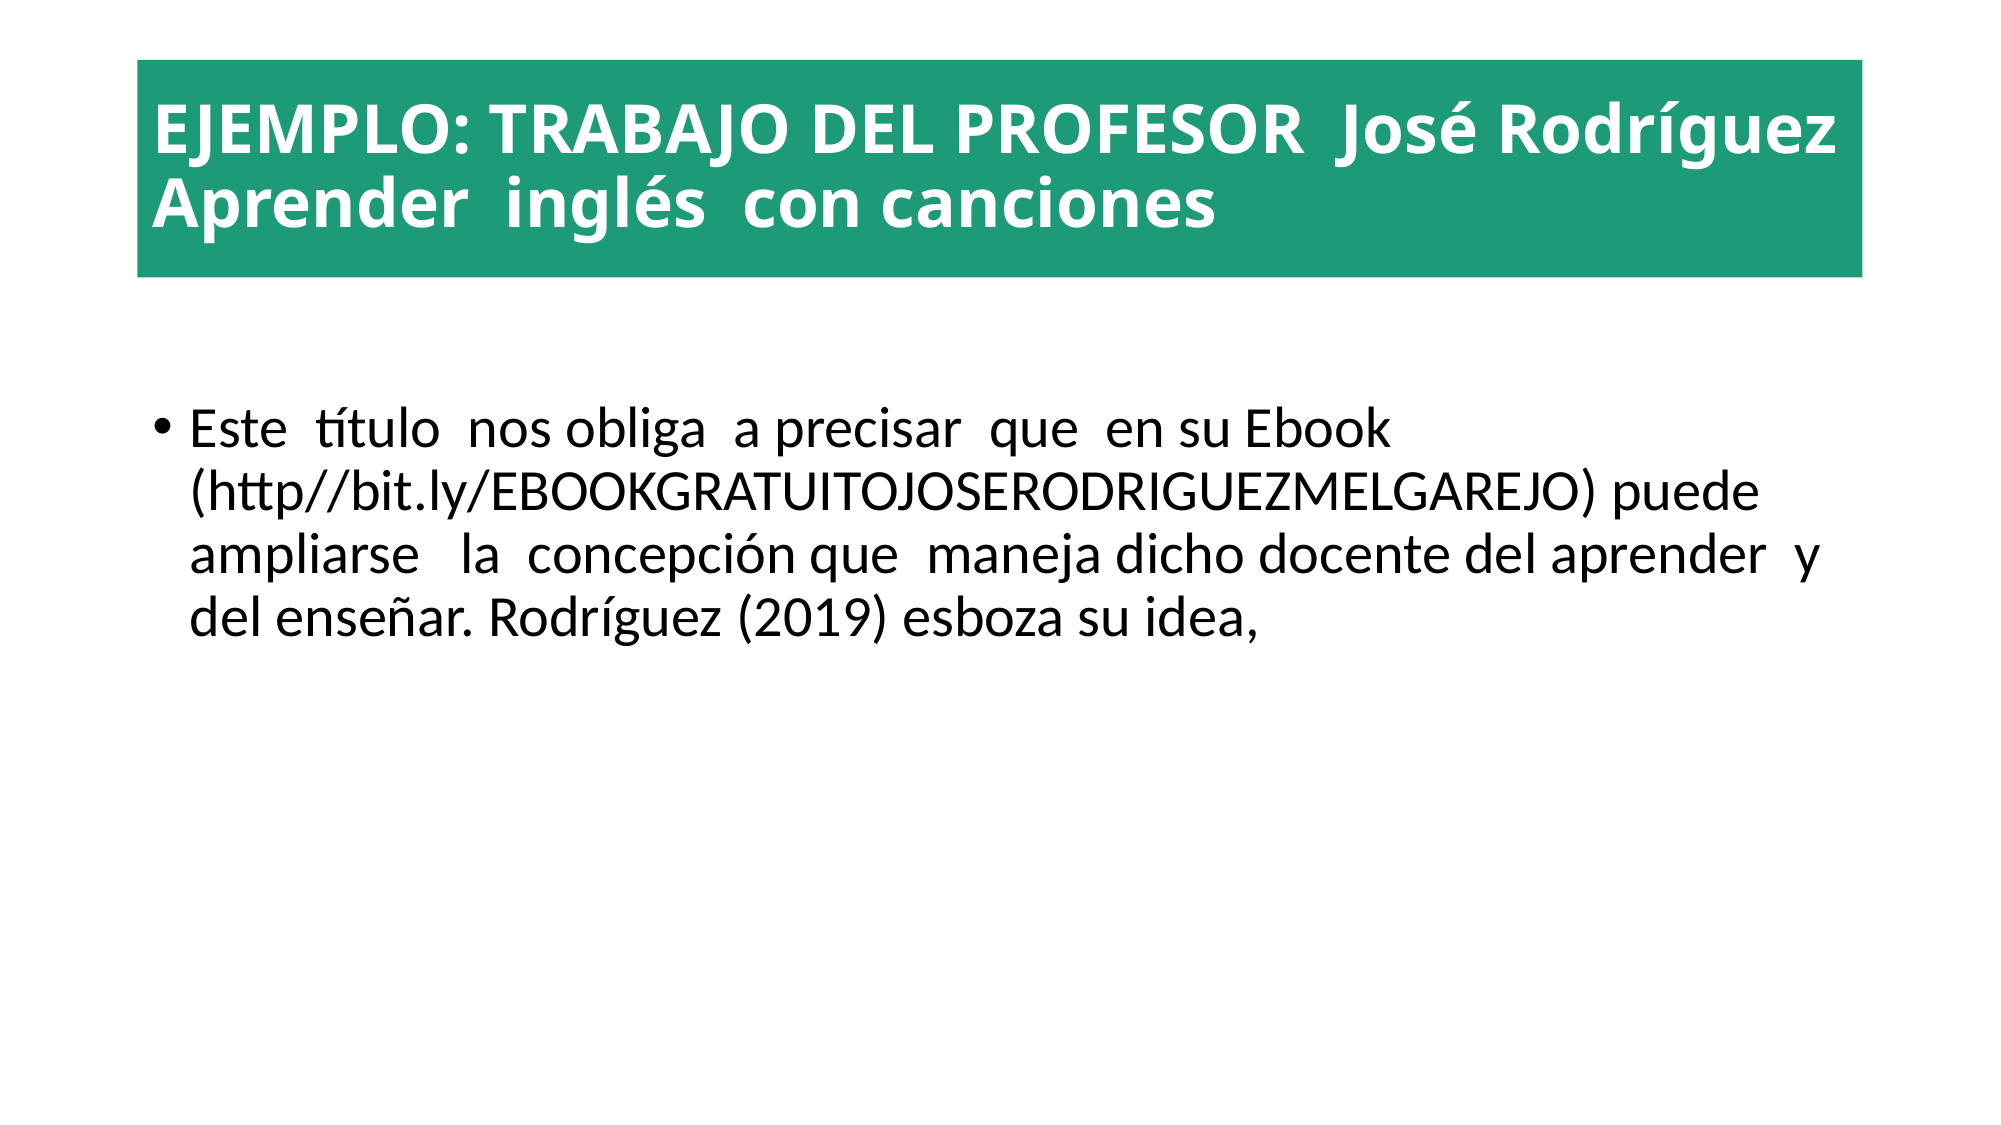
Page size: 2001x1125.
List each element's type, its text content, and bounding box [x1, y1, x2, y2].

list Este título nos obliga a precisar que en su Ebook (http//bit.ly/EBOOKGRATUITOJOSERODRIGUEZMELGAREJO) puede ampliarse la concepción que maneja dicho docente del aprender y del enseñar. Rodríguez (2019) esboza su idea, [137, 299, 1863, 1014]
title EJEMPLO: TRABAJO DEL PROFESOR José Rodríguez Aprender inglés con canciones [137, 59, 1863, 278]
